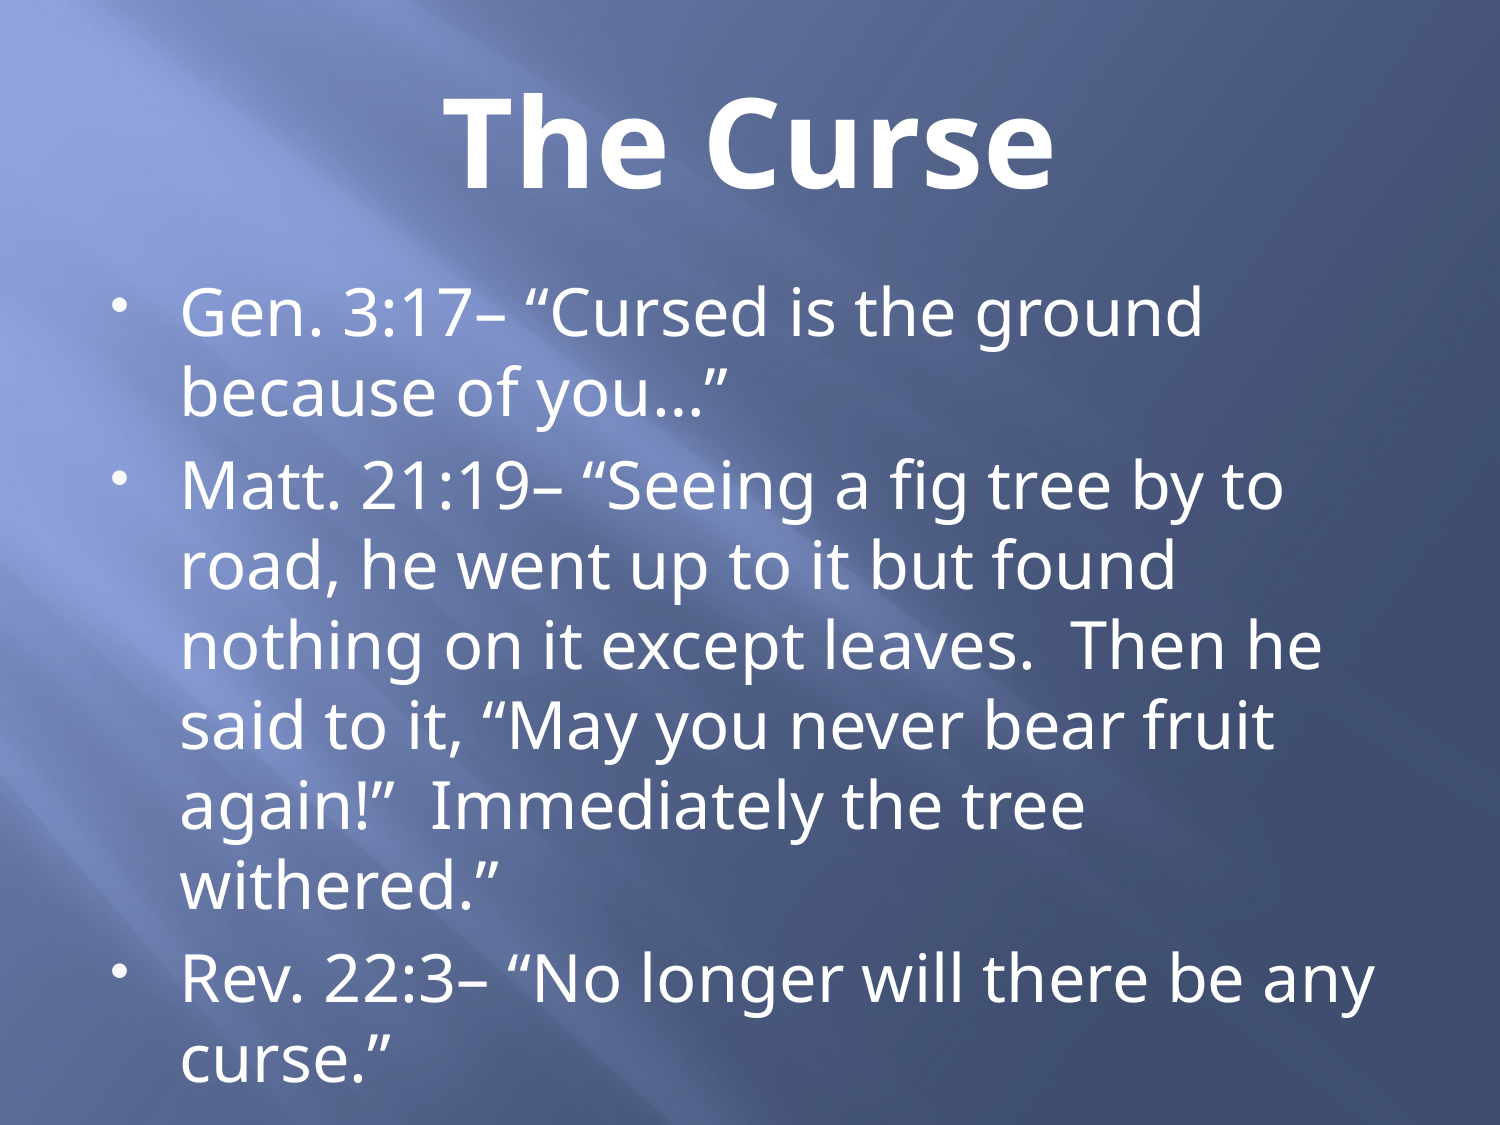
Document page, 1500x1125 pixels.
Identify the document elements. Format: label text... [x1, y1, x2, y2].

title The Curse [75, 45, 1425, 233]
list Gen. 3:17– “Cursed is the ground because of you…” Matt. 21:19– “Seeing a fig tree by to road, he went up to it but found nothing on it except leaves. Then he said to it, “May you never bear fruit again!” Immediately the tree withered.” Rev. 22:3– “No longer will there be any curse.” [75, 262, 1425, 1035]
